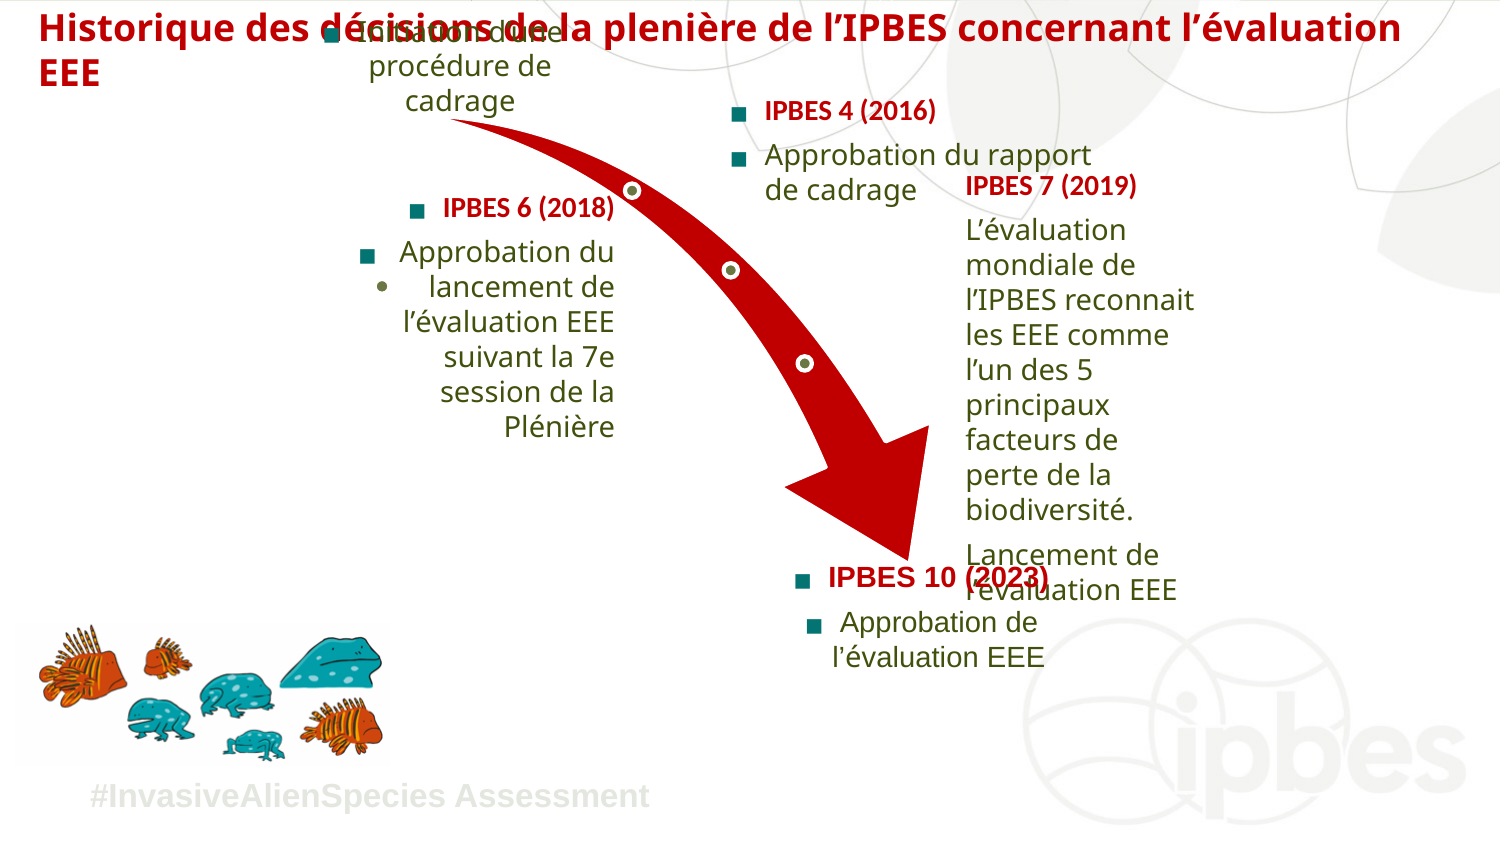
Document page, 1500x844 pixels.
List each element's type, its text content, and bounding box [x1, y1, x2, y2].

picture [853, 151, 862, 160]
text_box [14, 160, 1489, 823]
picture [806, 151, 815, 160]
picture [788, 151, 797, 160]
picture [923, 151, 931, 160]
picture [904, 151, 913, 160]
picture [1038, 151, 1047, 160]
picture [770, 148, 776, 156]
picture [0, 0, 1500, 844]
picture [1055, 151, 1064, 160]
picture [1020, 151, 1029, 160]
text_box Historique des décisions de la plenière de l’IPBES concernant l’évaluation EEE [22, 0, 1477, 125]
picture [948, 151, 957, 160]
picture [834, 151, 843, 160]
